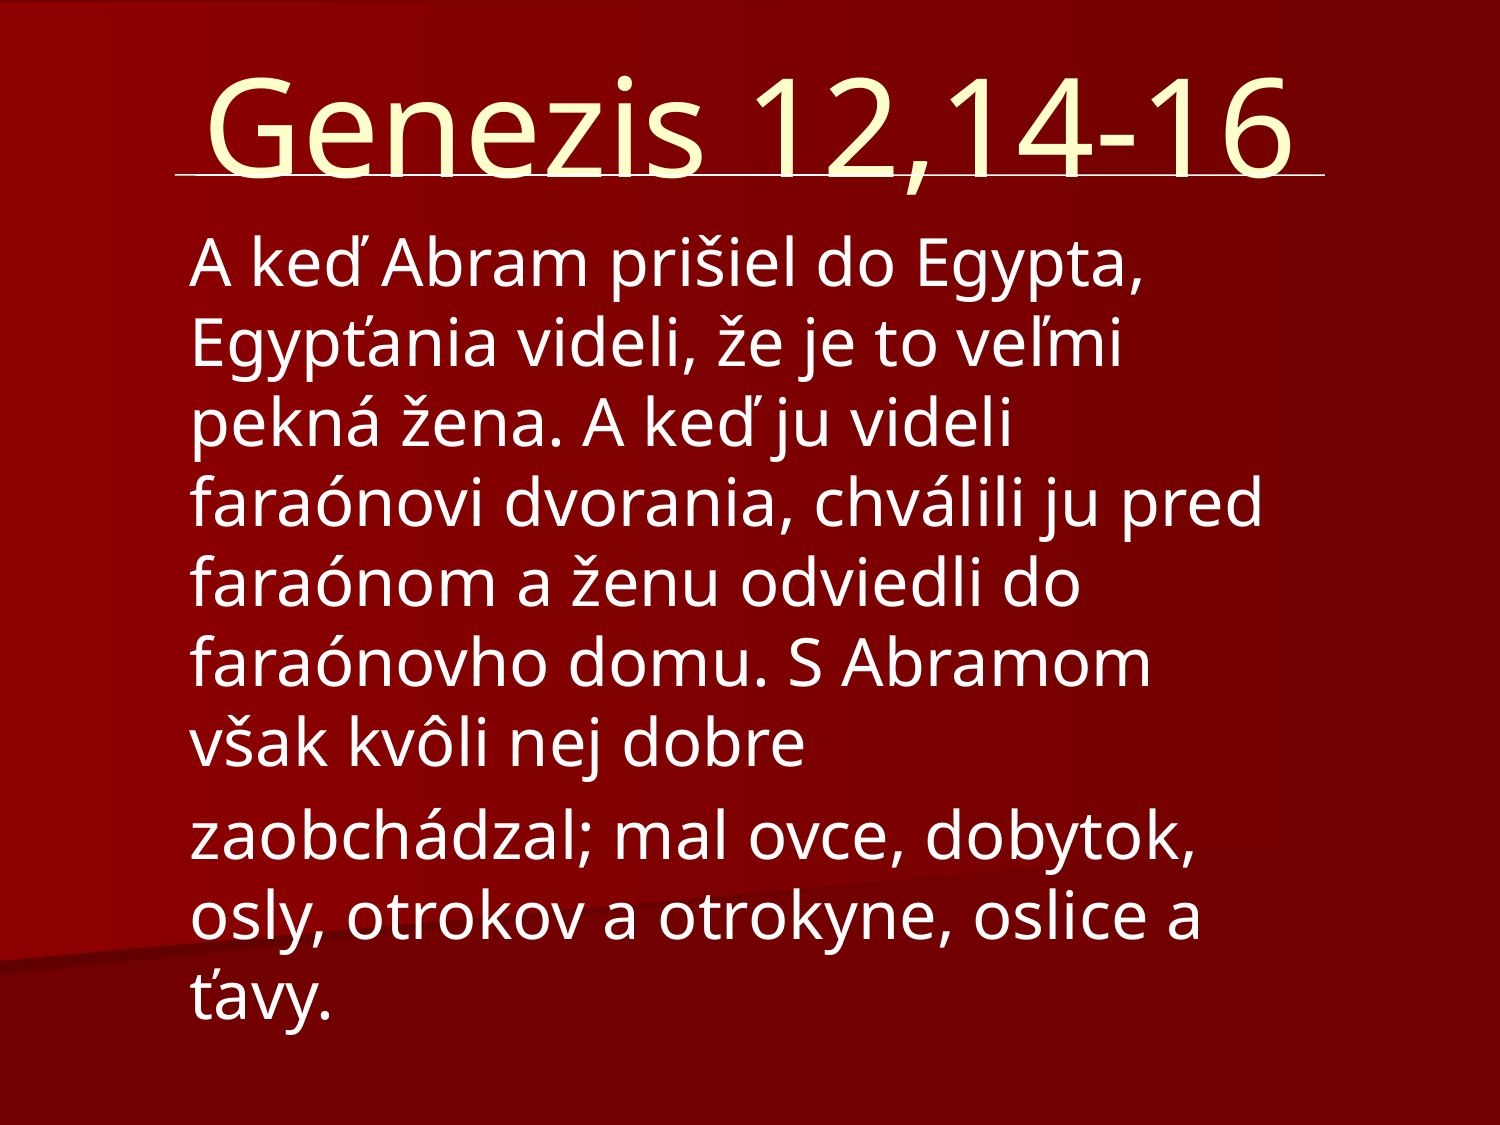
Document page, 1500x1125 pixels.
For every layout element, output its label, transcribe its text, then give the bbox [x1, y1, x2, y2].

subtitle A keď Abram prišiel do Egypta, Egypťania videli, že je to veľmi pekná žena. A keď ju videli faraónovi dvorania, chválili ju pred faraónom a ženu odviedli do faraónovho domu. S Abramom však kvôli nej dobre zaobchádzal; mal ovce, dobytok, osly, otrokov a otrokyne, oslice a ťavy. [174, 212, 1326, 988]
title Genezis 12,14-16 [112, 0, 1388, 213]
